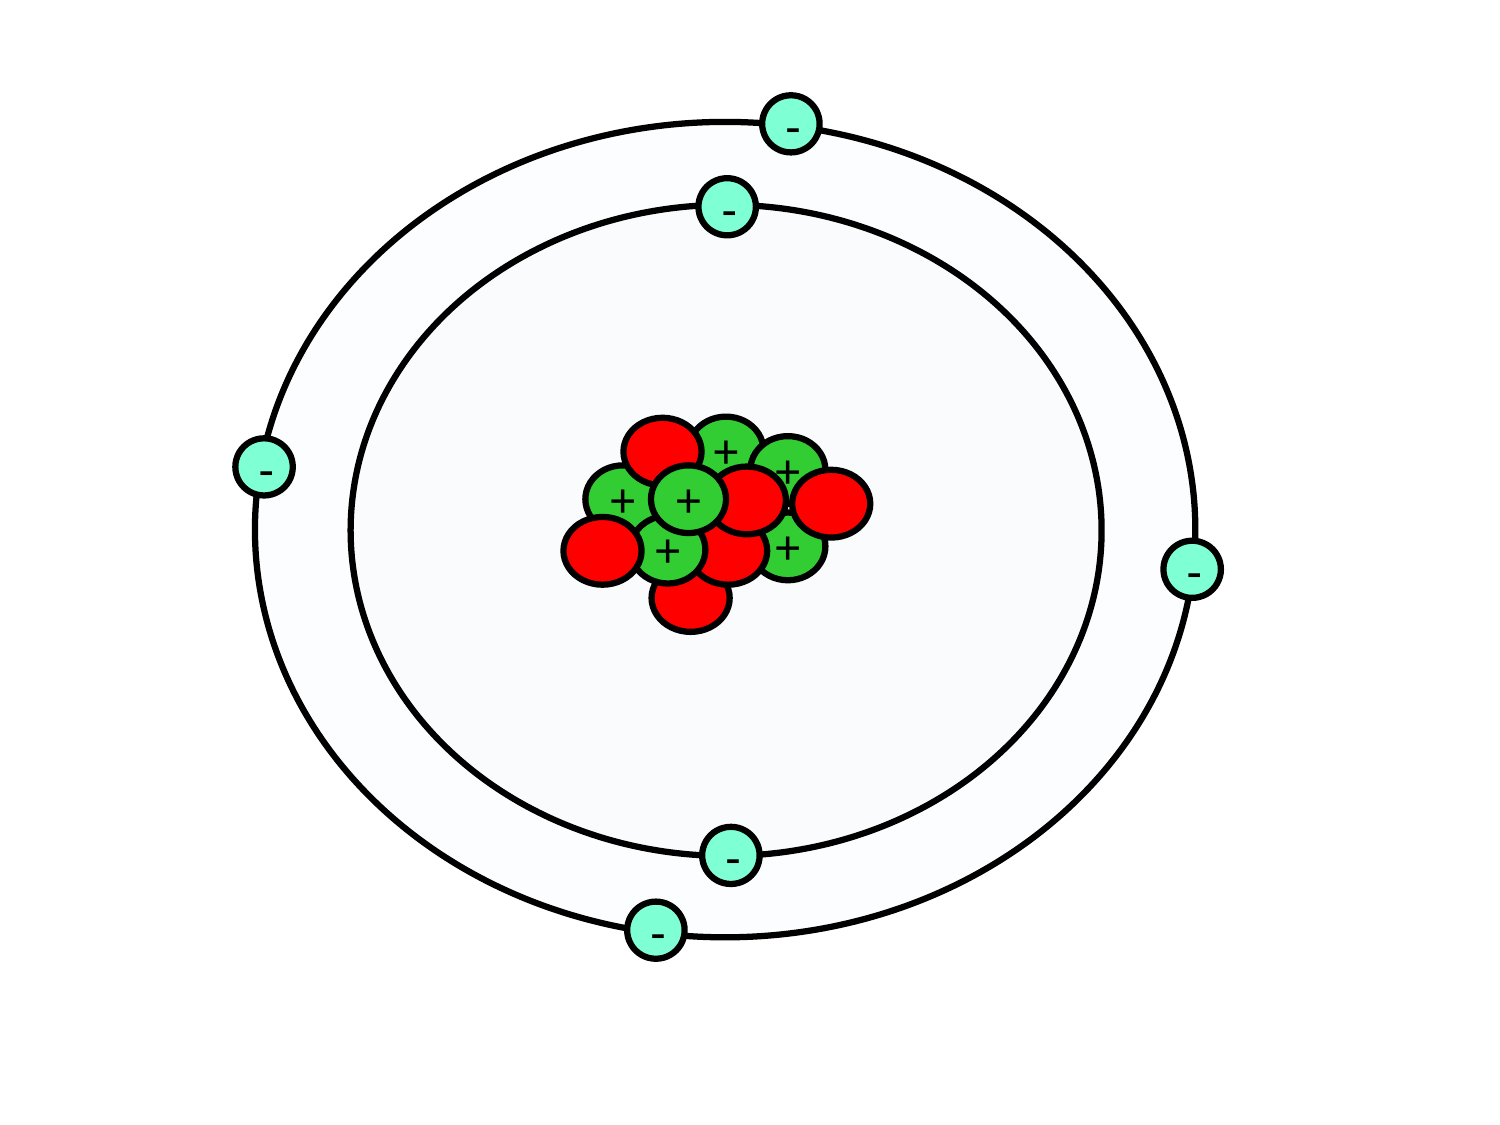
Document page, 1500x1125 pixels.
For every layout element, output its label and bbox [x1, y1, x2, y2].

text_box [626, 893, 741, 968]
text_box [698, 170, 813, 245]
text_box [1163, 532, 1278, 607]
text_box [252, 511, 696, 930]
text_box [585, 463, 648, 537]
text_box [773, 514, 888, 584]
text_box [688, 414, 826, 461]
text_box [750, 433, 888, 508]
text_box [761, 87, 876, 162]
text_box [235, 430, 349, 505]
text_box [630, 513, 768, 588]
text_box [745, 142, 1198, 940]
text_box [650, 463, 788, 537]
text_box [621, 415, 683, 461]
text_box [348, 203, 1104, 857]
text_box [267, 119, 758, 469]
text_box [561, 521, 624, 587]
text_box [701, 819, 816, 893]
text_box [649, 594, 732, 634]
